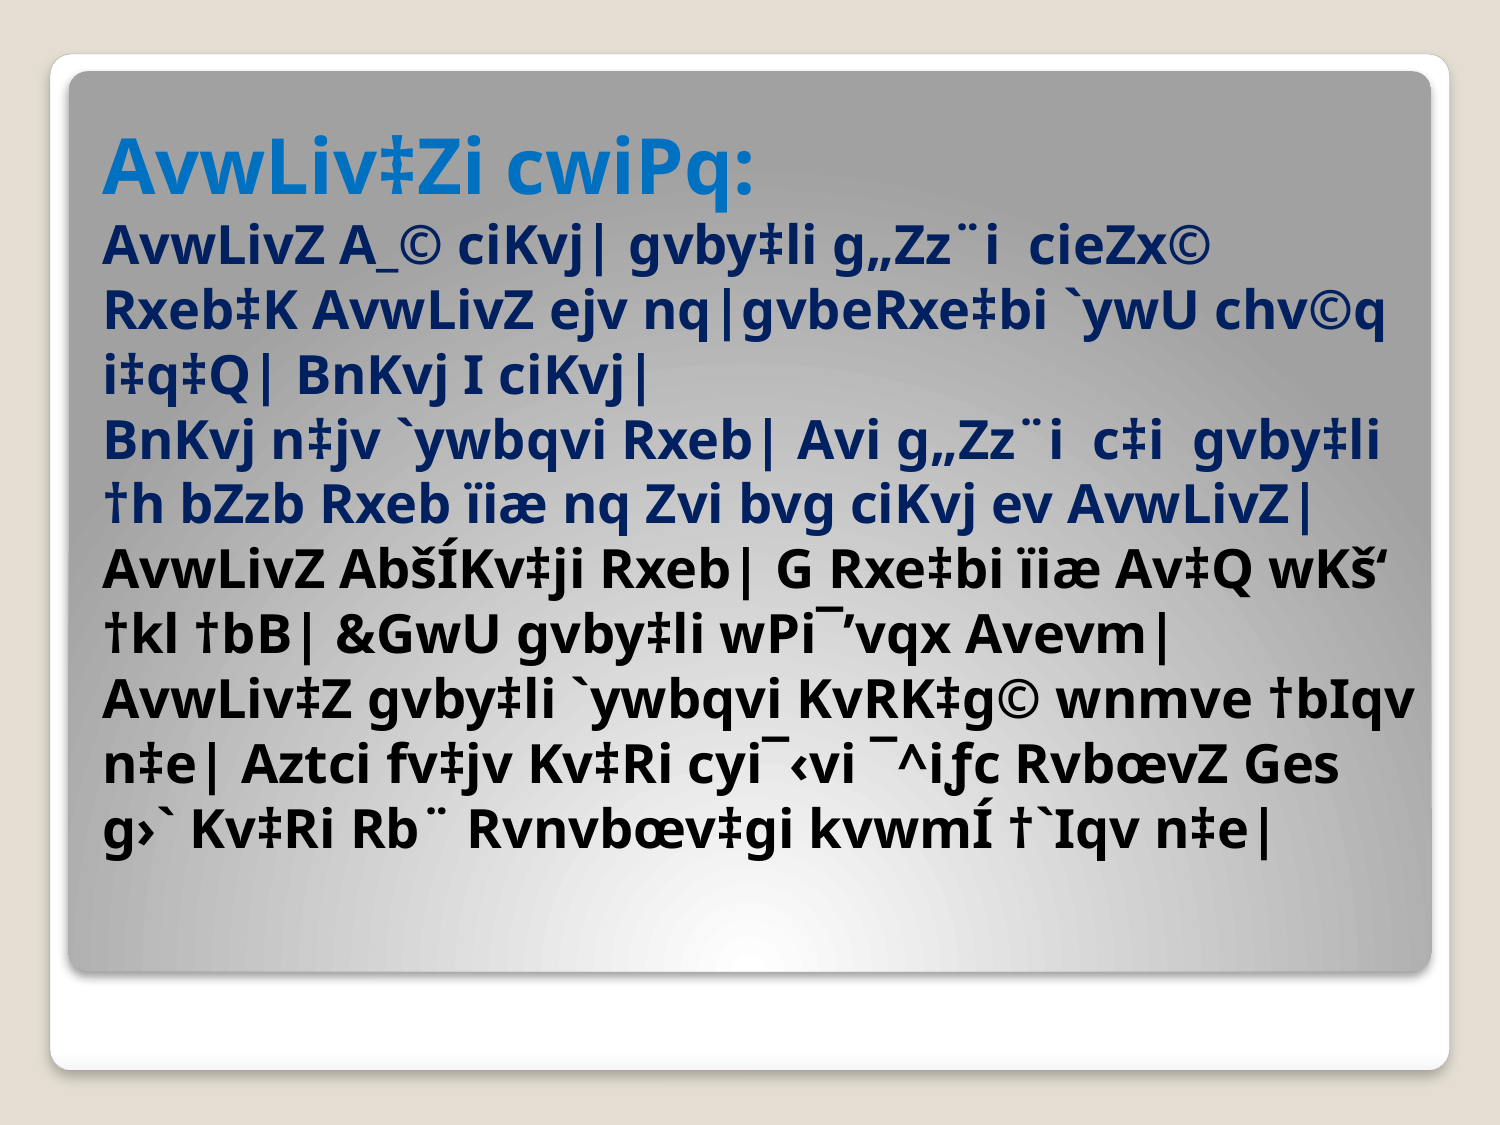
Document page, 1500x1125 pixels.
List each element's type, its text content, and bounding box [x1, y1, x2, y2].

title AvwLiv‡Zi cwiPq: AvwLivZ A_© ciKvj| gvby‡li g„Zz¨i cieZx© Rxeb‡K AvwLivZ ejv nq|gvbeRxe‡bi `ywU chv©q i‡q‡Q| BnKvj I ciKvj| BnKvj n‡jv `ywbqvi Rxeb| Avi g„Zz¨i c‡i gvby‡li †h bZzb Rxeb ïiæ nq Zvi bvg ciKvj ev AvwLivZ| AvwLivZ AbšÍKv‡ji Rxeb| G Rxe‡bi ïiæ Av‡Q wKš‘ †kl †bB| &GwU gvby‡li wPi¯’vqx Avevm| AvwLiv‡Z gvby‡li `ywbqvi KvRK‡g© wnmve †bIqv n‡e| Aztci fv‡jv Kv‡Ri cyi¯‹vi ¯^iƒc RvbœvZ Ges g›` Kv‡Ri Rb¨ Rvnvbœv‡gi kvwmÍ †`Iqv n‡e| [87, 99, 1438, 988]
